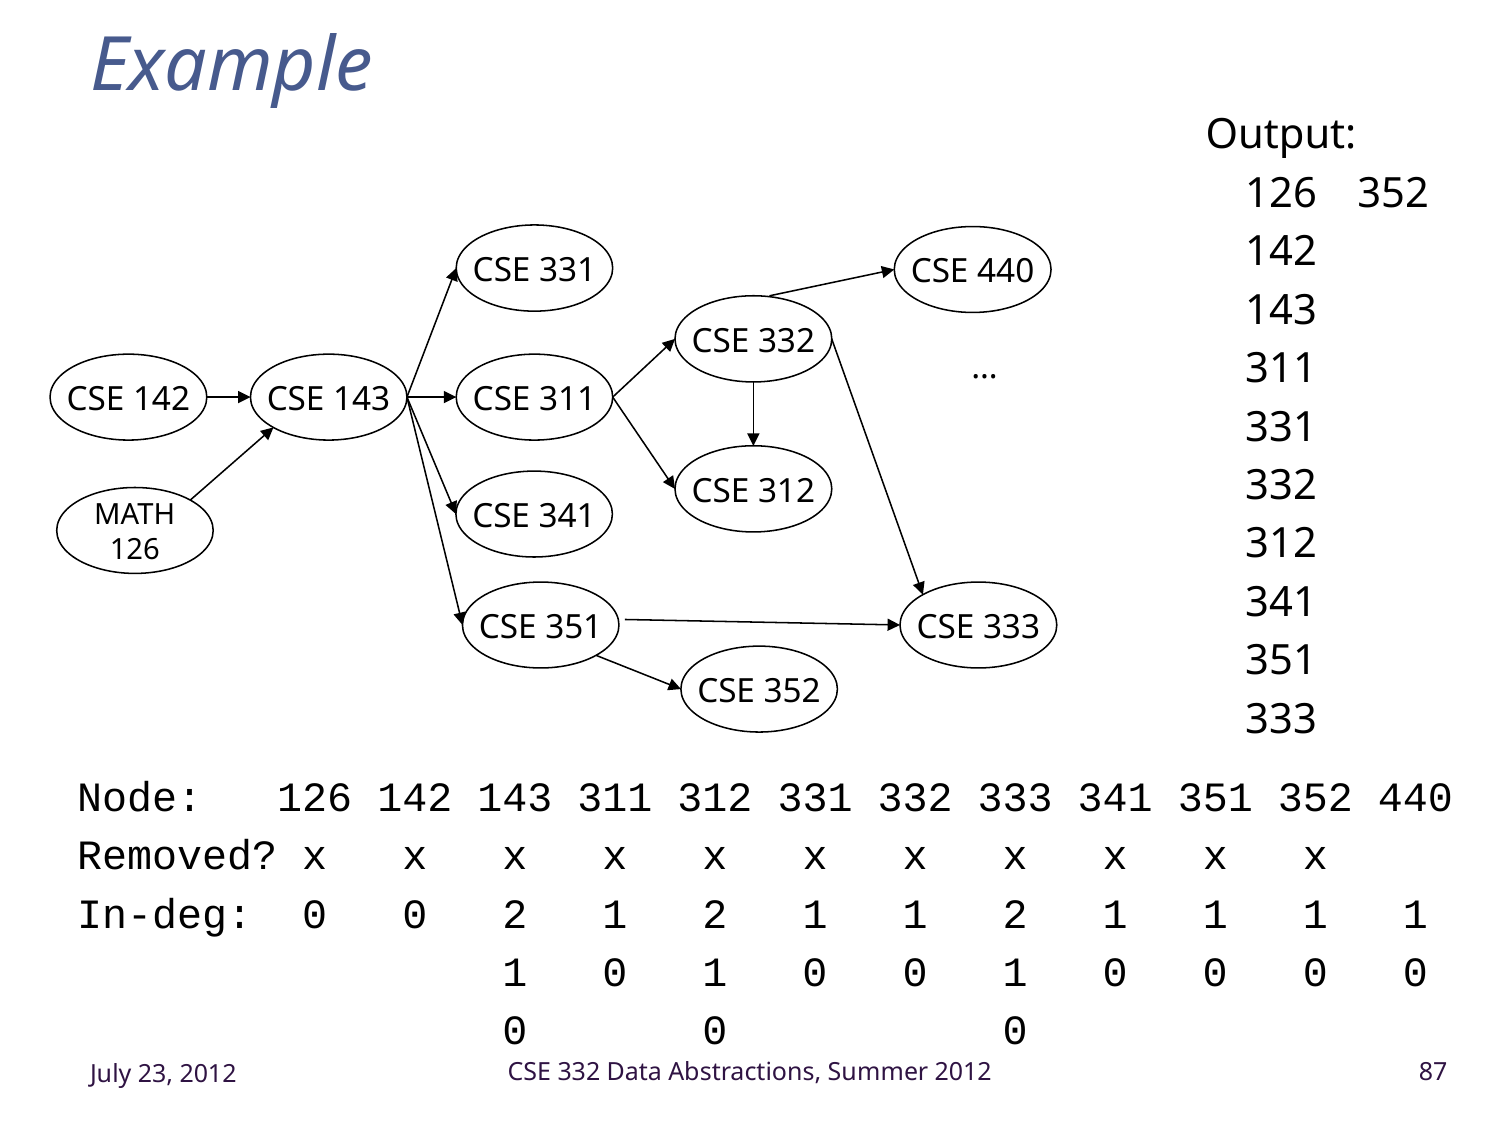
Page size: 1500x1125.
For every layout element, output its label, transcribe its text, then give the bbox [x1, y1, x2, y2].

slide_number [75, 1050, 338, 1103]
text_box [406, 396, 463, 626]
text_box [406, 396, 457, 515]
text_box CSE 351 [463, 582, 619, 668]
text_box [624, 619, 901, 626]
text_box CSE 352 [680, 646, 838, 733]
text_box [769, 269, 895, 297]
text_box … [956, 337, 1025, 393]
text_box 352 [1283, 99, 1500, 838]
footer CSE 332 Data Abstractions, Summer 2012 [348, 1050, 1152, 1103]
text_box MATH 126 [56, 487, 214, 574]
text_box CSE 332 [675, 295, 832, 382]
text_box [831, 338, 924, 595]
text_box CSE 311 [461, 354, 607, 441]
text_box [612, 338, 676, 396]
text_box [612, 396, 676, 489]
text_box CSE 312 [675, 445, 826, 532]
text_box CSE 143 [250, 354, 401, 441]
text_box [195, 421, 269, 506]
text_box CSE 333 [900, 582, 1057, 668]
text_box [406, 267, 457, 395]
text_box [621, 631, 656, 715]
text_box Output: 126 142 143 311 331 332 312 341 351 333 [1124, 99, 1283, 838]
text_box CSE 142 [50, 354, 207, 441]
text_box CSE 331 [456, 224, 613, 312]
text_box CSE 440 [894, 226, 1052, 313]
title Example [75, 20, 1463, 100]
text_box CSE 341 [467, 471, 613, 558]
text_box Node: 126 142 143 311 312 331 332 333 341 351 352 440 Removed? x x x x x x x x x x x In-deg: 0 0 2 1 2 1 1 2 1 1 1 1 1 0 1 0 0 1 0 0 0 0 0 0 0 [62, 762, 1500, 1050]
slide_number 87 [1333, 1050, 1463, 1103]
